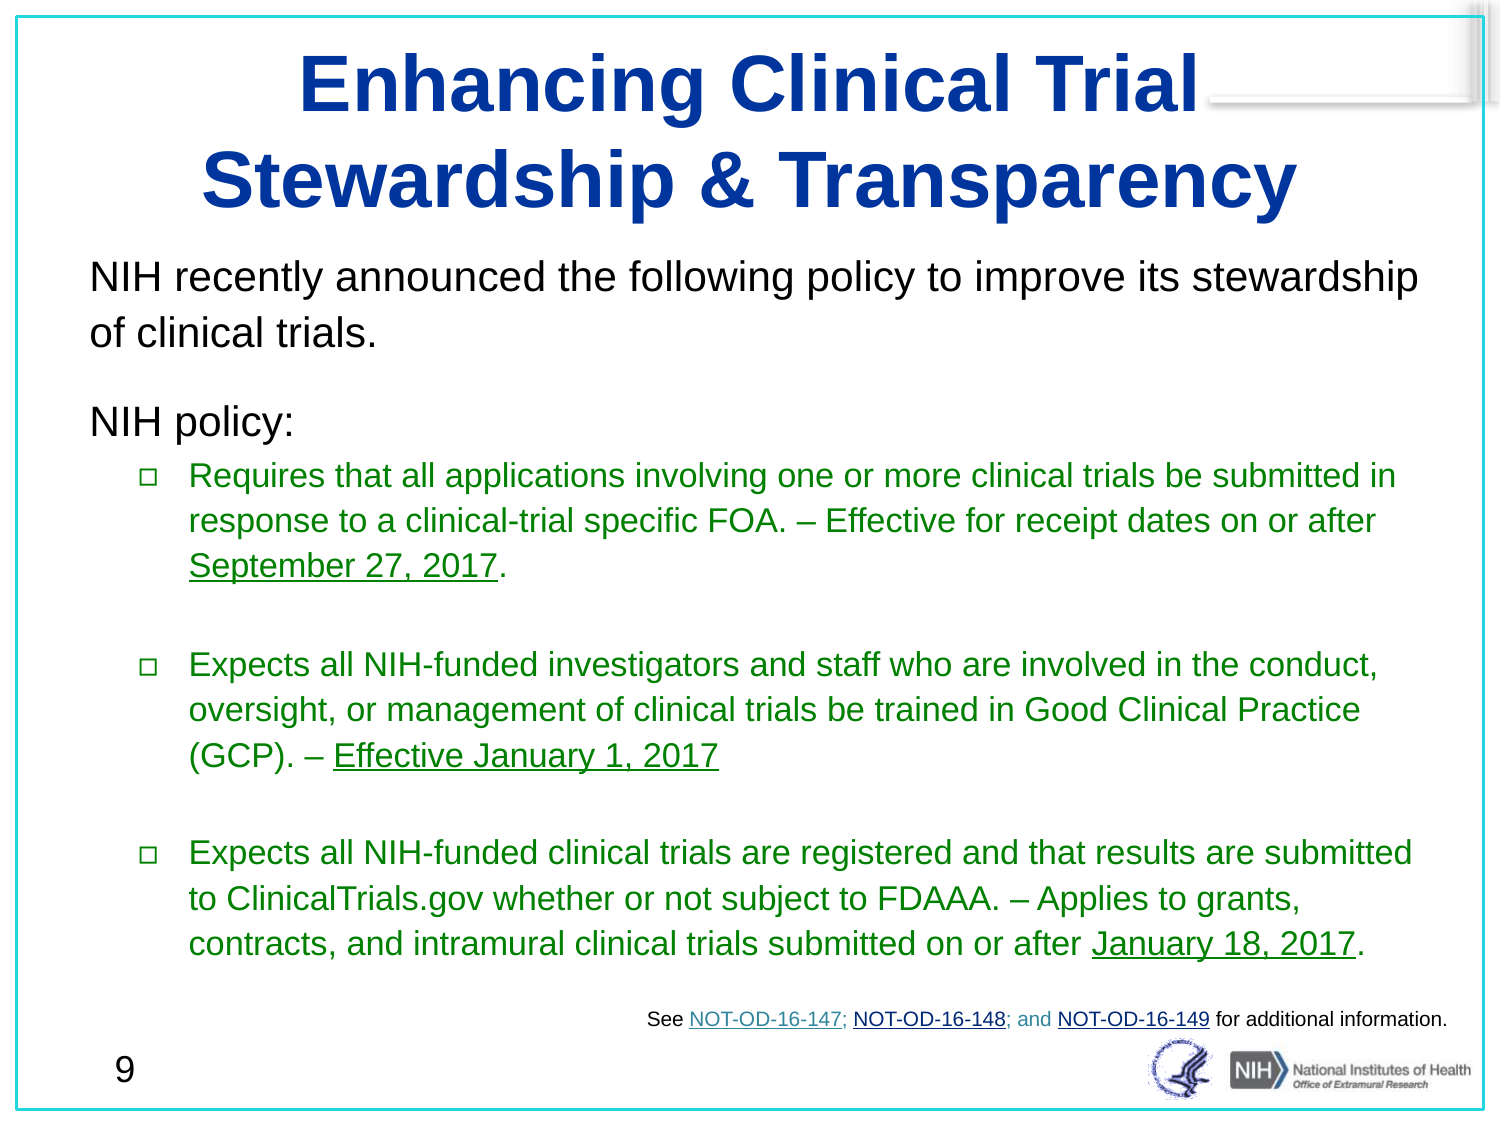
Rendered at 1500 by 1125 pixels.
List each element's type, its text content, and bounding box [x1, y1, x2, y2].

title Enhancing Clinical Trial Stewardship & Transparency [37, 22, 1463, 232]
picture [1224, 1043, 1475, 1094]
text_box See NOT-OD-16-147; NOT-OD-16-148; and NOT-OD-16-149 for additional information. [495, 998, 1463, 1038]
slide_number 9 [24, 1037, 150, 1098]
list NIH recently announced the following policy to improve its stewardship of clinical trials. NIH policy: Requires that all applications involving one or more clinical trials be submitted in response to a clinical-trial specific FOA. – Effective for receipt dates on or after September 27, 2017. Expects all NIH-funded investigators and staff who are involved in the conduct, oversight, or management of clinical trials be trained in Good Clinical Practice (GCP). – Effective January 1, 2017 Expects all NIH-funded clinical trials are registered and that results are submitted to ClinicalTrials.gov whether or not subject to FDAAA. – Applies to grants, contracts, and intramural clinical trials submitted on or after January 18, 2017. [57, 236, 1443, 1034]
